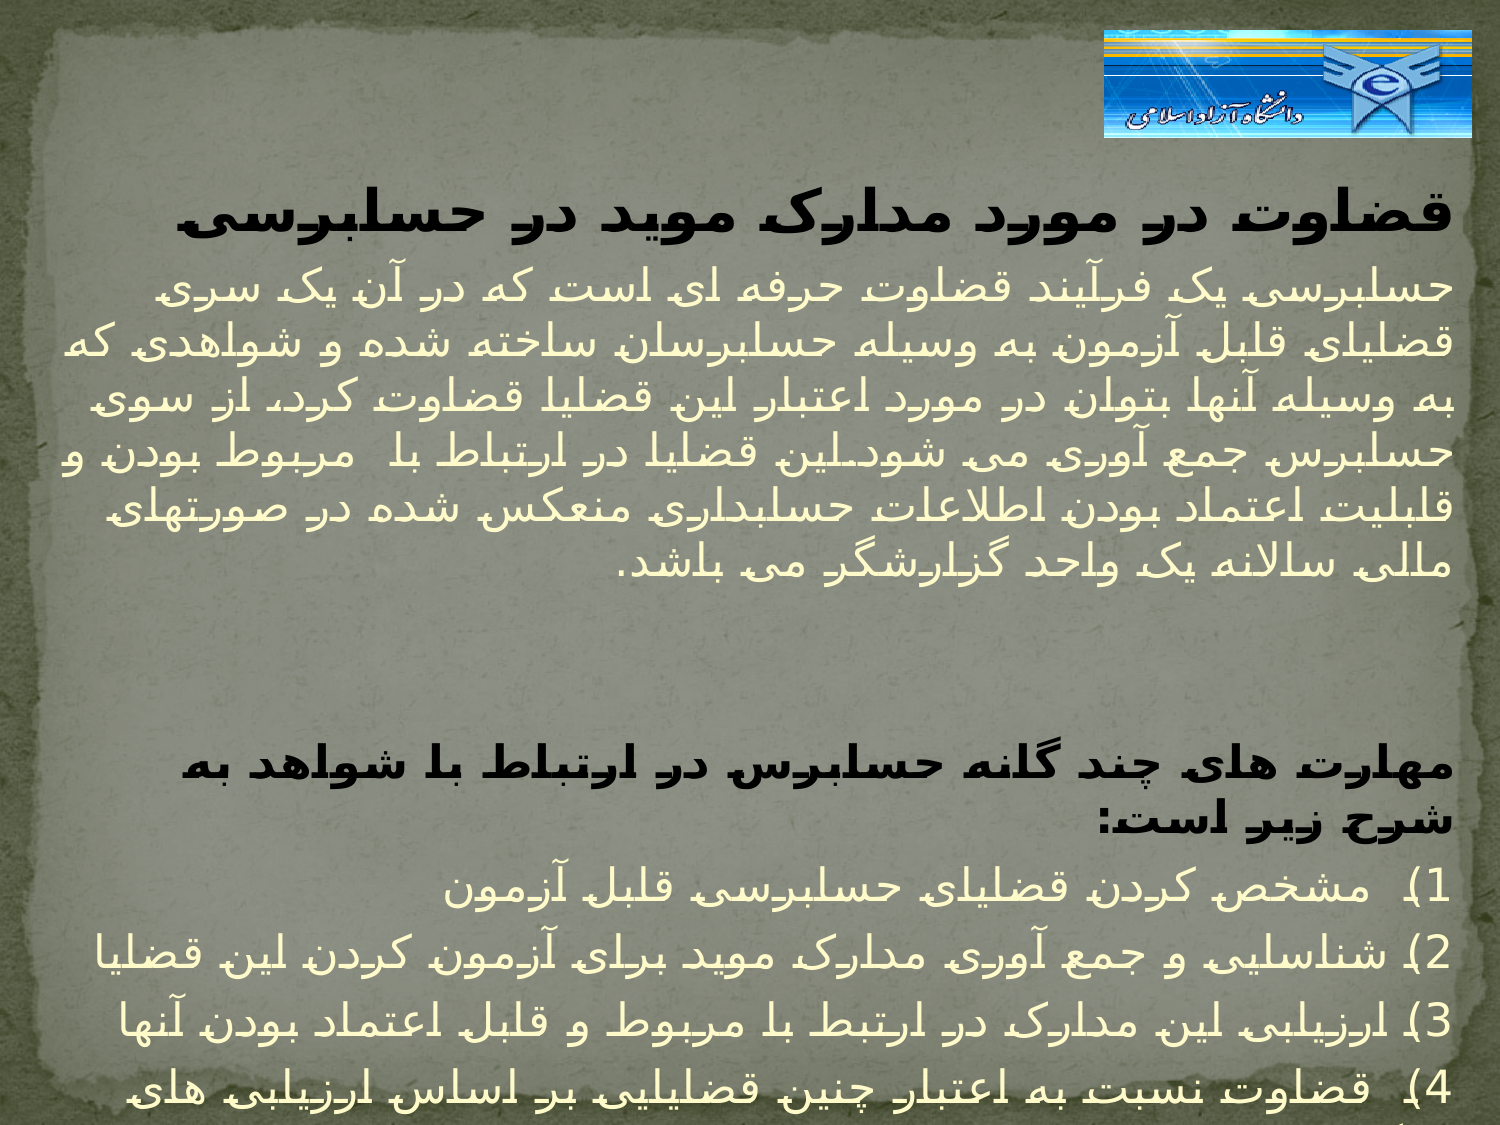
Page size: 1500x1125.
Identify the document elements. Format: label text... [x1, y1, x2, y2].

subtitle قضاوت در مورد مدارک موید در حسابرسی حسابرسی یک فرآیند قضاوت حرفه ای است که در آن یک سری قضایای قابل آزمون به وسیله حسابرسان ساخته شده و شواهدی که به وسیله آنها بتوان در مورد اعتبار این قضایا قضاوت کرد، از سوی حسابرس جمع آوری می شود.این قضایا در ارتباط با مربوط بودن و قابلیت اعتماد بودن اطلاعات حسابداری منعکس شده در صورتهای مالی سالانه یک واحد گزارشگر می باشد. مهارت های چند گانه حسابرس در ارتباط با شواهد به شرح زیر است: 1) مشخص کردن قضایای حسابرسی قابل آزمون 2) شناسایی و جمع آوری مدارک موید برای آزمون کردن این قضایا 3) ارزیابی این مدارک در ارتبط با مربوط و قابل اعتماد بودن آنها 4) قضاوت نسبت به اعتبار چنین قضایایی بر اساس ارزیابی های مذکور [41, 30, 1471, 1094]
picture [1104, 30, 1472, 138]
